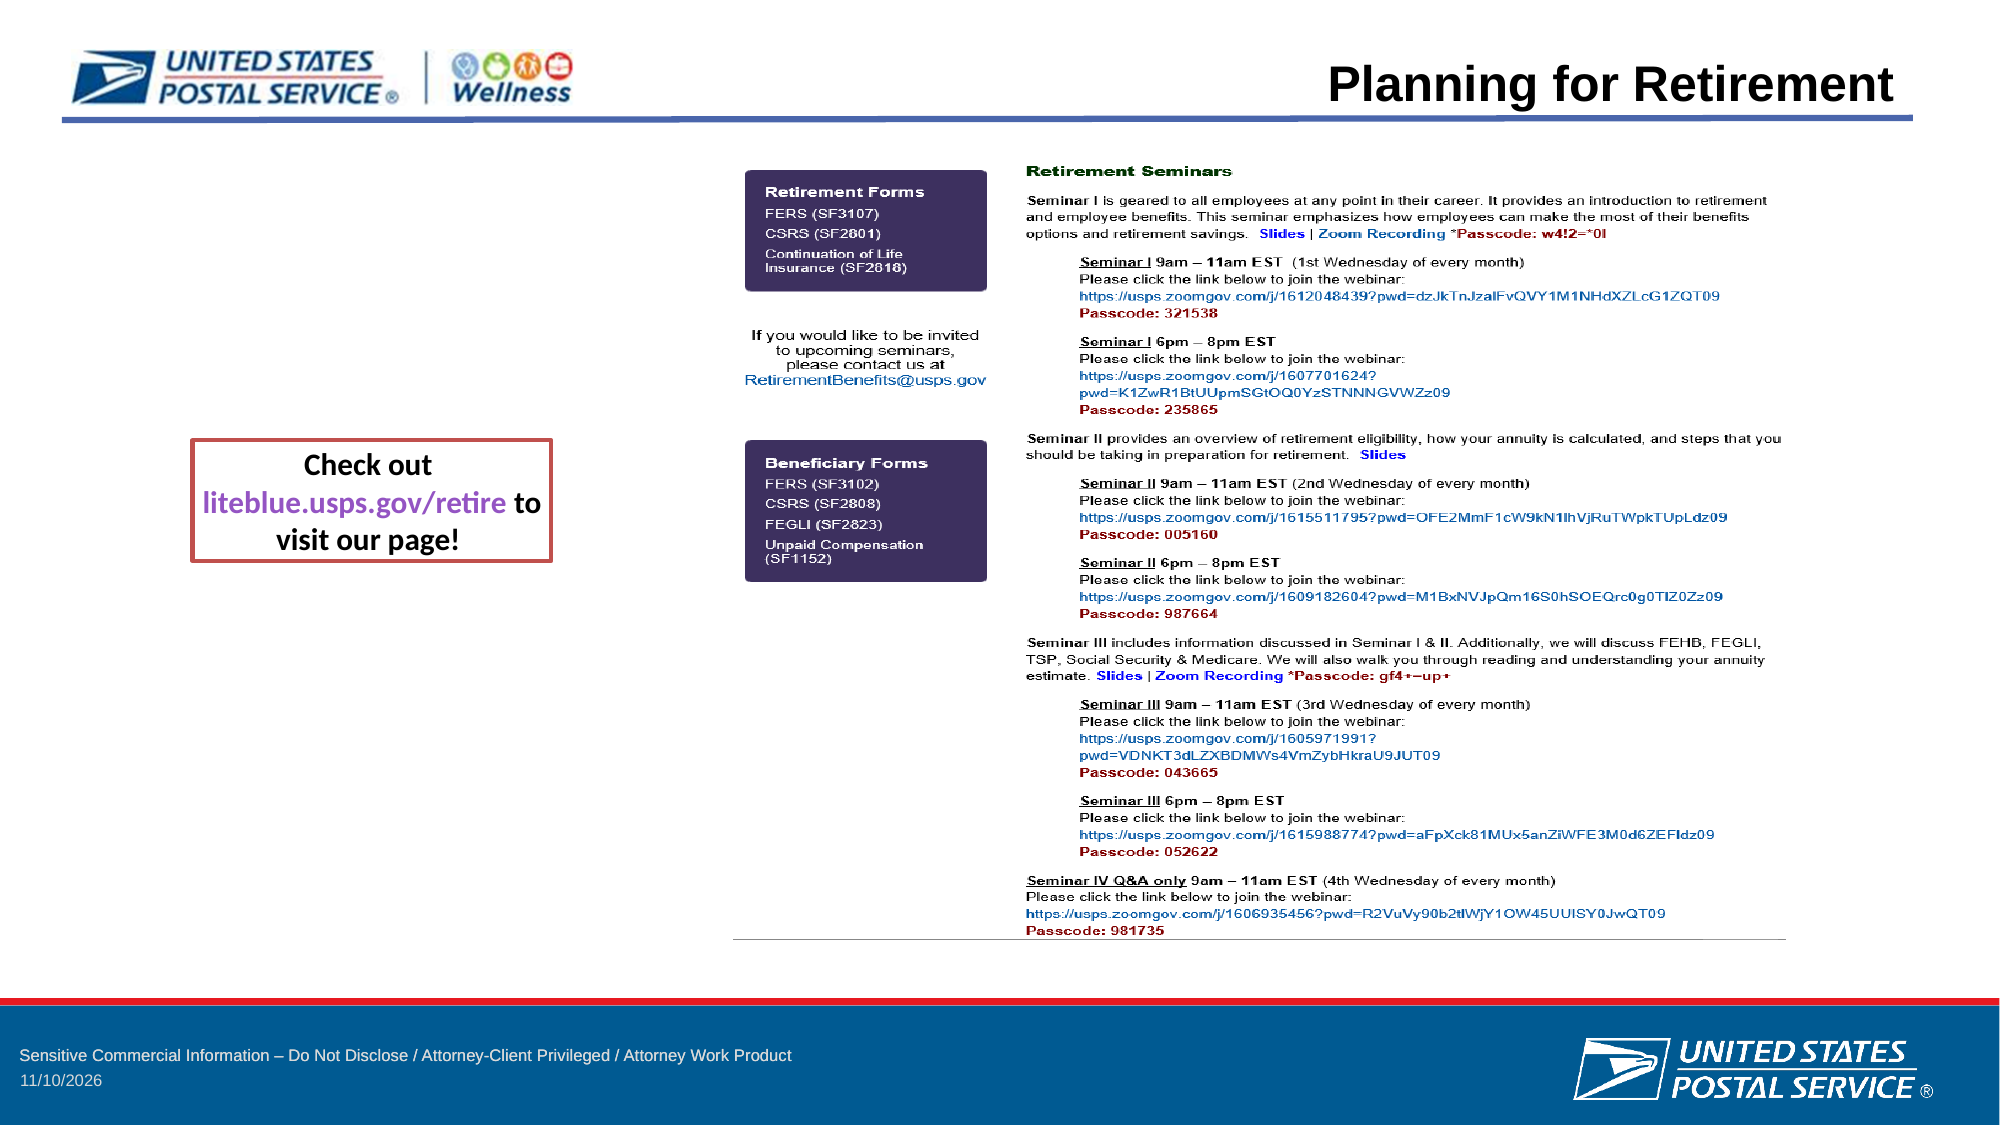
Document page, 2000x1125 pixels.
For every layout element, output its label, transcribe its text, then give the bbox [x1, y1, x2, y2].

picture [733, 164, 1786, 940]
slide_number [5, 1060, 193, 1099]
text_box Planning for Retirement [1161, 43, 2000, 119]
picture [71, 49, 574, 106]
title [60, 0, 1786, 115]
text_box Check out liteblue.usps.gov/retire to visit our page! [192, 440, 552, 561]
picture [1573, 1038, 1933, 1100]
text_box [61, 117, 1913, 121]
